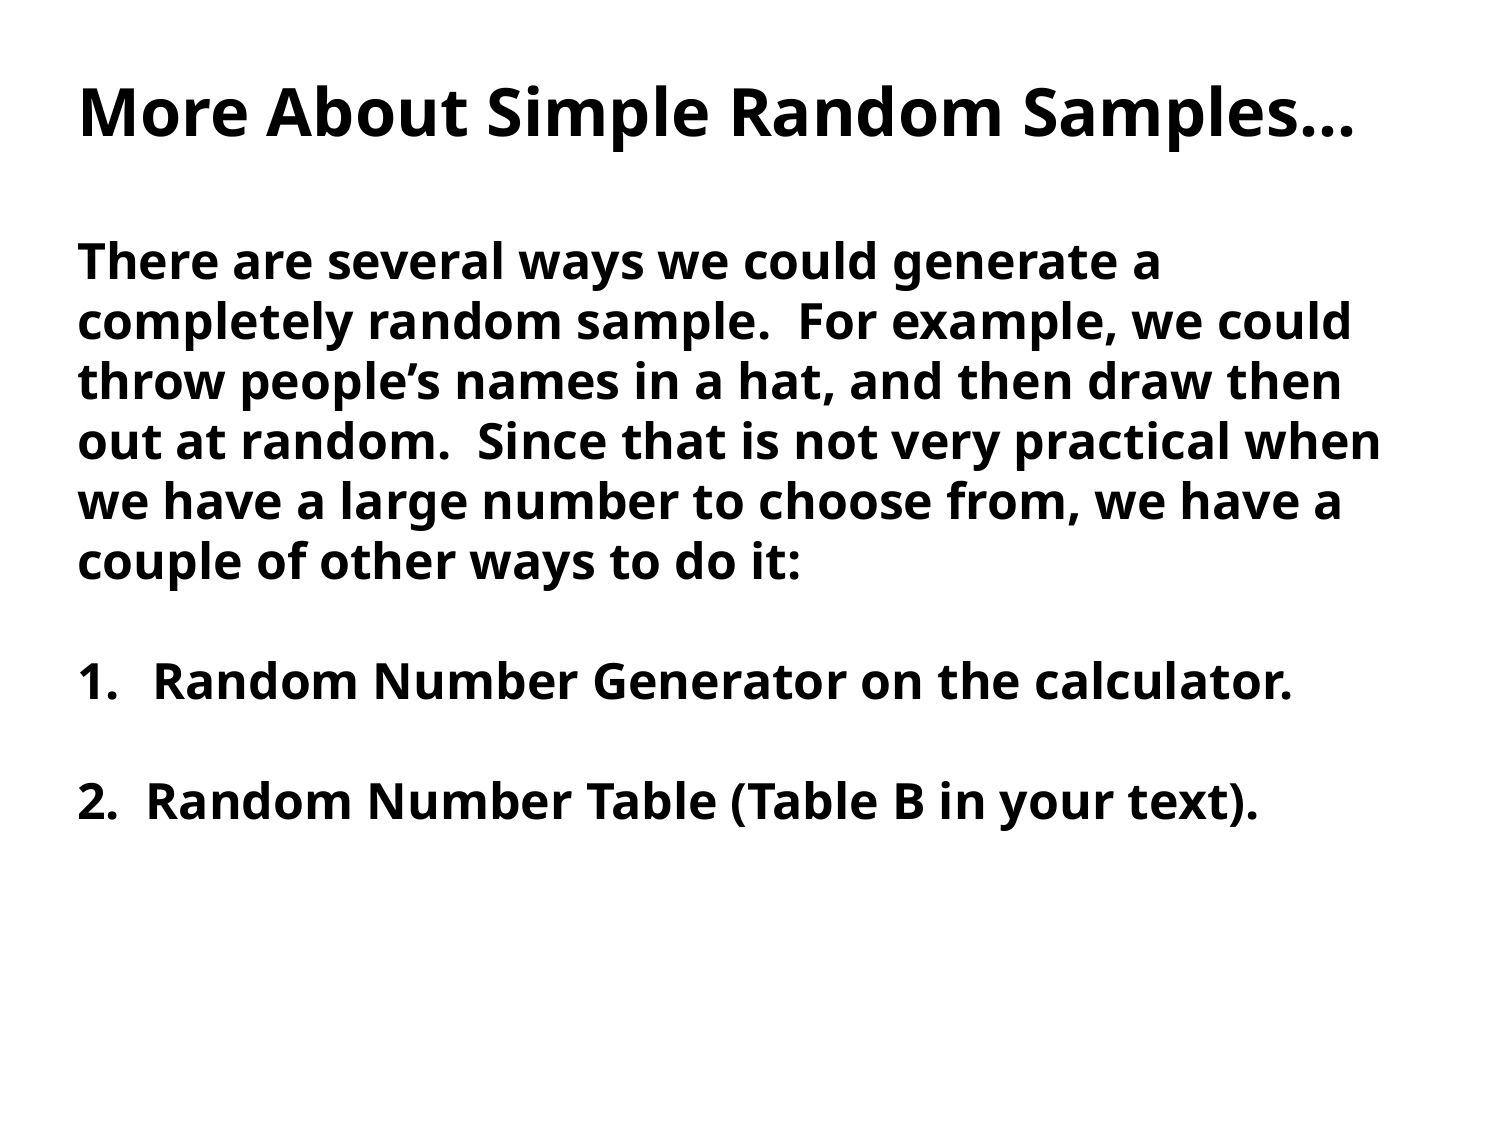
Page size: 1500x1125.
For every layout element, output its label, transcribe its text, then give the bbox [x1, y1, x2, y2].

text_box More About Simple Random Samples… There are several ways we could generate a completely random sample. For example, we could throw people’s names in a hat, and then draw then out at random. Since that is not very practical when we have a large number to choose from, we have a couple of other ways to do it: Random Number Generator on the calculator. 2. Random Number Table (Table B in your text). [62, 62, 1438, 838]
